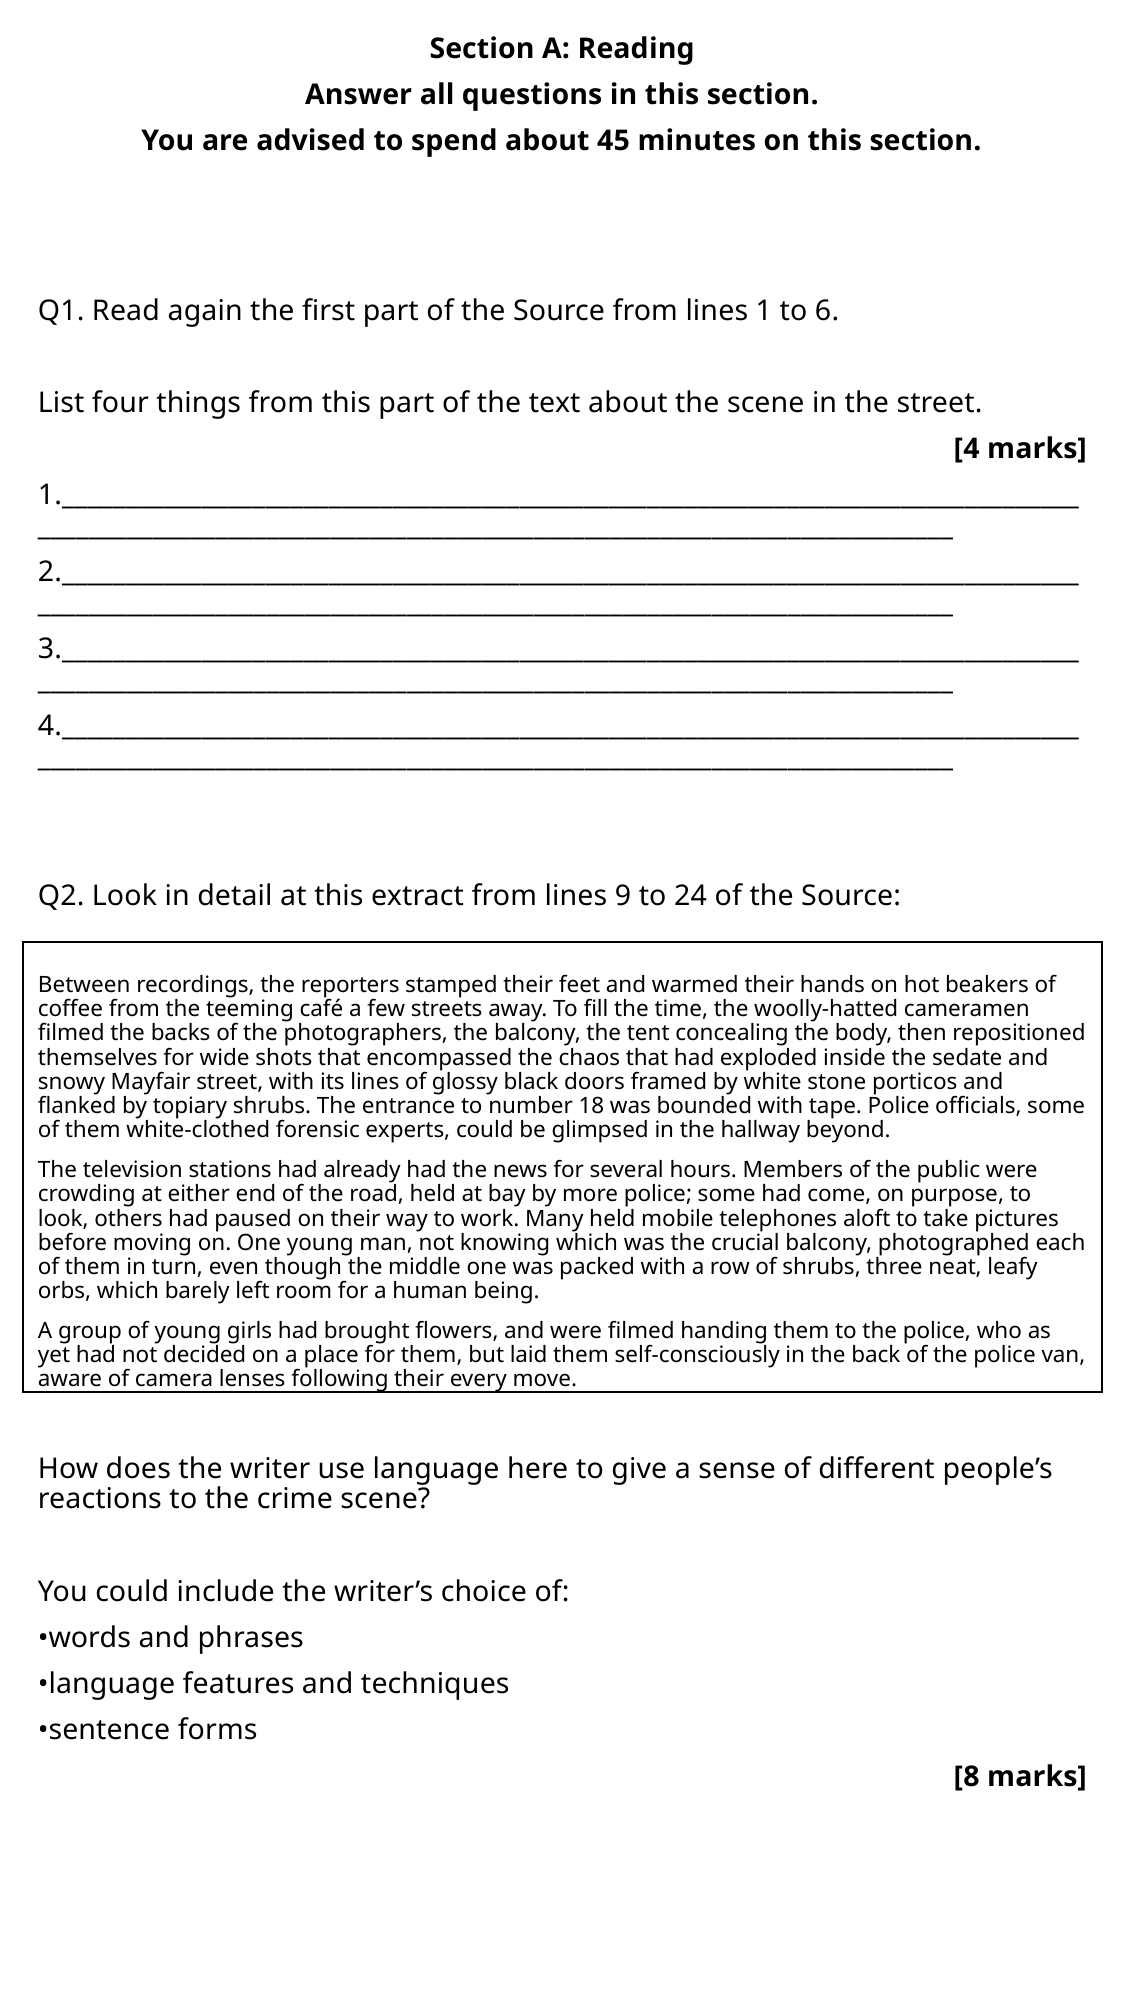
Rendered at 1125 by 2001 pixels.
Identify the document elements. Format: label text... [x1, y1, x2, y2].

list Section A: Reading Answer all questions in this section. You are advised to spend about 45 minutes on this section. Q1. Read again the first part of the Source from lines 1 to 6. List four things from this part of the text about the scene in the street. [4 marks] 1.________________________________________________________________________________________________________________________________________________________ 2.________________________________________________________________________________________________________________________________________________________ 3.________________________________________________________________________________________________________________________________________________________ 4.________________________________________________________________________________________________________________________________________________________ Q2. Look in detail at this extract from lines 9 to 24 of the Source: Between recordings, the reporters stamped their feet and warmed their hands on hot beakers of coffee from the teeming café a few streets away. To fill the time, the woolly-hatted cameramen filmed the backs of the photographers, the balcony, the tent concealing the body, then repositioned themselves for wide shots that encompassed the chaos that had exploded inside the sedate and snowy Mayfair street, with its lines of glossy black doors framed by white stone porticos and flanked by topiary shrubs. The entrance to number 18 was bounded with tape. Police officials, some of them white-clothed forensic experts, could be glimpsed in the hallway beyond. The television stations had already had the news for several hours. Members of the public were crowding at either end of the road, held at bay by more police; some had come, on purpose, to look, others had paused on their way to work. Many held mobile telephones aloft to take pictures before moving on. One young man, not knowing which was the crucial balcony, photographed each of them in turn, even though the middle one was packed with a row of shrubs, three neat, leafy orbs, which barely left room for a human being. A group of young girls had brought flowers, and were filmed handing them to the police, who as yet had not decided on a place for them, but laid them self-consciously in the back of the police van, aware of camera lenses following their every move. How does the writer use language here to give a sense of different people’s reactions to the crime scene? You could include the writer’s choice of: •words and phrases •language features and techniques •sentence forms [8 marks] [22, 26, 1103, 941]
list Section A: Reading Answer all questions in this section. You are advised to spend about 45 minutes on this section. Q1. Read again the first part of the Source from lines 1 to 6. List four things from this part of the text about the scene in the street. [4 marks] 1.________________________________________________________________________________________________________________________________________________________ 2.________________________________________________________________________________________________________________________________________________________ 3.________________________________________________________________________________________________________________________________________________________ 4.________________________________________________________________________________________________________________________________________________________ Q2. Look in detail at this extract from lines 9 to 24 of the Source: Between recordings, the reporters stamped their feet and warmed their hands on hot beakers of coffee from the teeming café a few streets away. To fill the time, the woolly-hatted cameramen filmed the backs of the photographers, the balcony, the tent concealing the body, then repositioned themselves for wide shots that encompassed the chaos that had exploded inside the sedate and snowy Mayfair street, with its lines of glossy black doors framed by white stone porticos and flanked by topiary shrubs. The entrance to number 18 was bounded with tape. Police officials, some of them white-clothed forensic experts, could be glimpsed in the hallway beyond. The television stations had already had the news for several hours. Members of the public were crowding at either end of the road, held at bay by more police; some had come, on purpose, to look, others had paused on their way to work. Many held mobile telephones aloft to take pictures before moving on. One young man, not knowing which was the crucial balcony, photographed each of them in turn, even though the middle one was packed with a row of shrubs, three neat, leafy orbs, which barely left room for a human being. A group of young girls had brought flowers, and were filmed handing them to the police, who as yet had not decided on a place for them, but laid them self-consciously in the back of the police van, aware of camera lenses following their every move. How does the writer use language here to give a sense of different people’s reactions to the crime scene? You could include the writer’s choice of: •words and phrases •language features and techniques •sentence forms [8 marks] [22, 1393, 1103, 1802]
text_box [22, 941, 1103, 1393]
